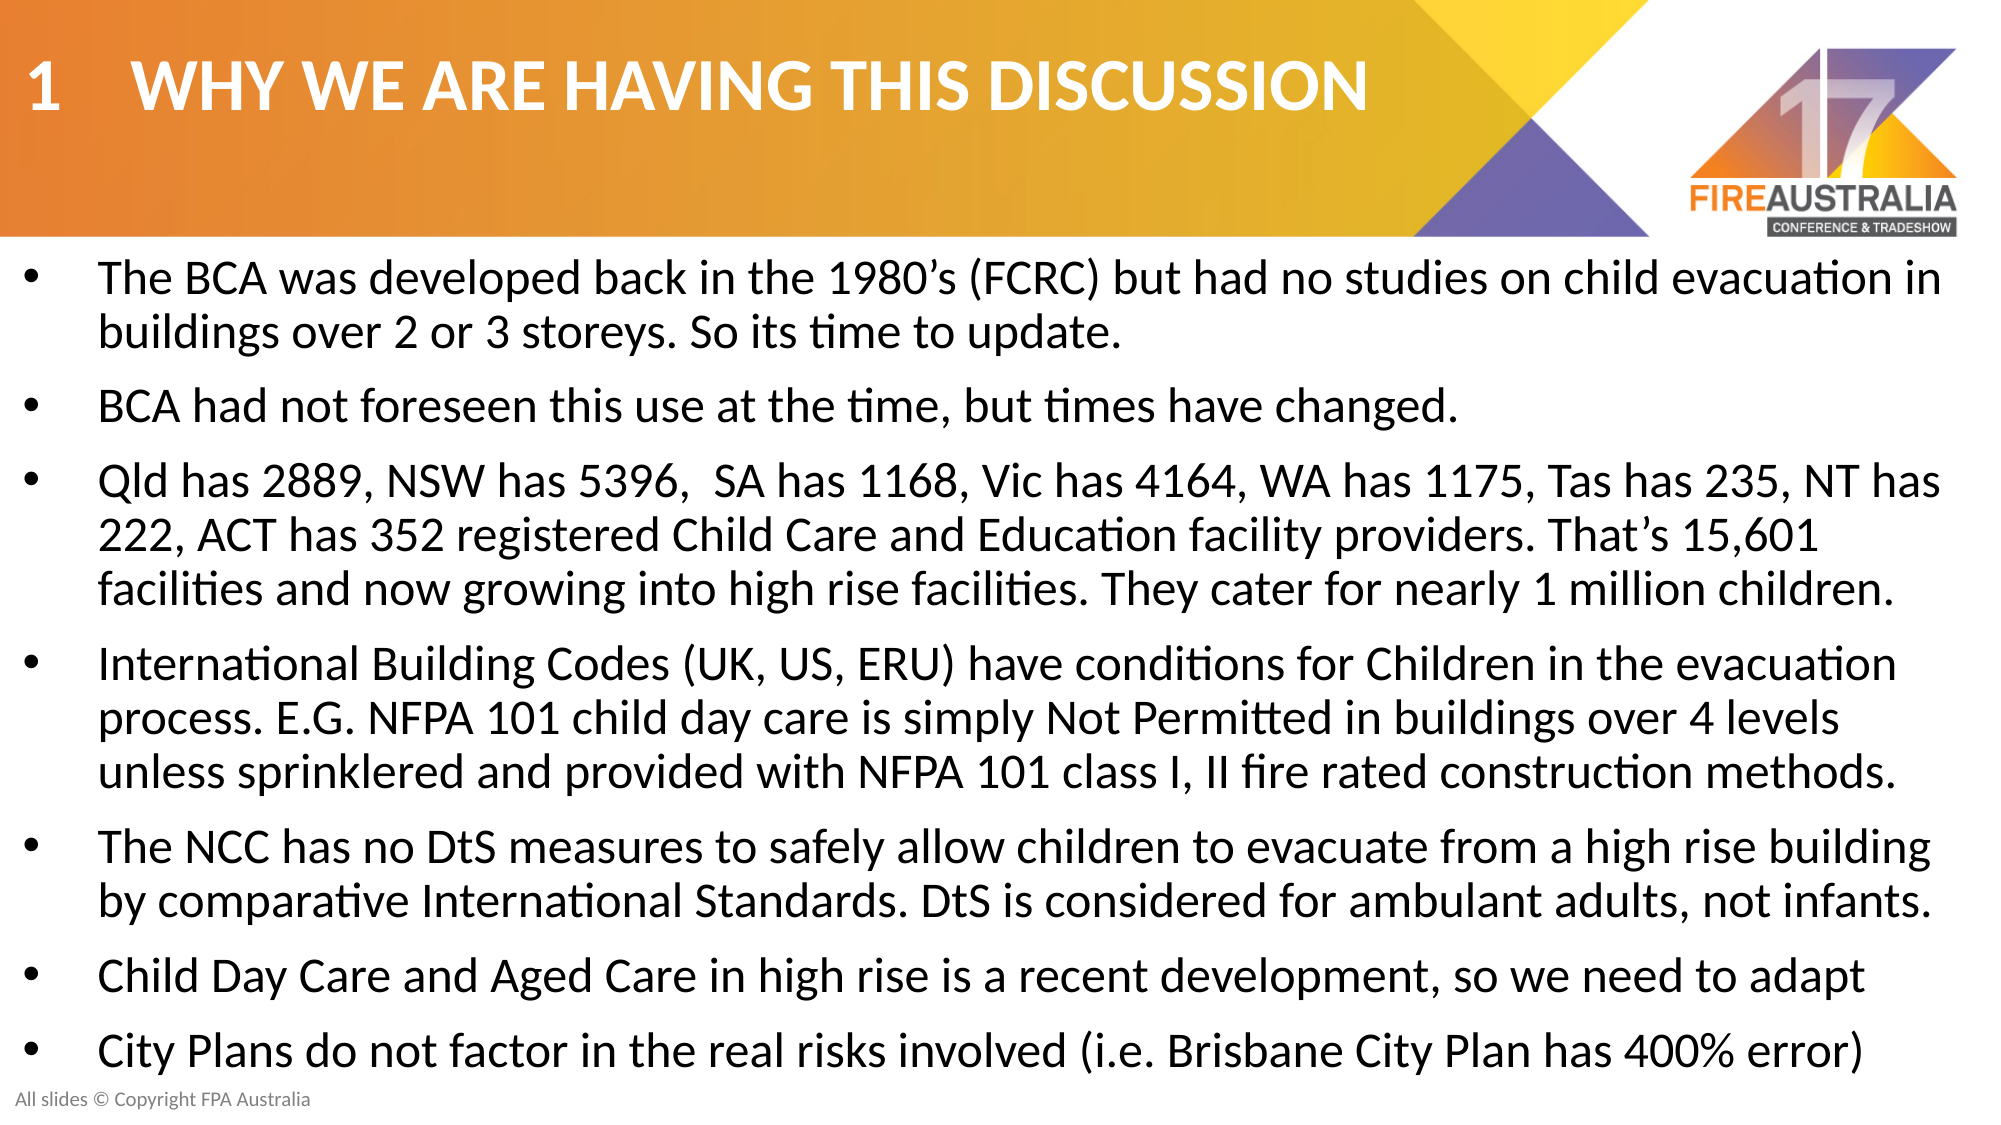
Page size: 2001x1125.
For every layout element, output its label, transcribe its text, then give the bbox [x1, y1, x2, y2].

list 1 WHY WE ARE HAVING THIS DISCUSSION [9, 37, 1419, 222]
picture [0, 0, 1650, 237]
picture [1687, 5, 2000, 237]
list The BCA was developed back in the 1980’s (FCRC) but had no studies on child evacuation in buildings over 2 or 3 storeys. So its time to update. BCA had not foreseen this use at the time, but times have changed. Qld has 2889, NSW has 5396, SA has 1168, Vic has 4164, WA has 1175, Tas has 235, NT has 222, ACT has 352 registered Child Care and Education facility providers. That’s 15,601 facilities and now growing into high rise facilities. They cater for nearly 1 million children. International Building Codes (UK, US, ERU) have conditions for Children in the evacuation process. E.G. NFPA 101 child day care is simply Not Permitted in buildings over 4 levels unless sprinklered and provided with NFPA 101 class I, II fire rated construction methods. The NCC has no DtS measures to safely allow children to evacuate from a high rise building by comparative International Standards. DtS is considered for ambulant adults, not infants. Child Day Care and Aged Care in high rise is a recent development, so we need to adapt City Plans do not factor in the real risks involved (i.e. Brisbane City Plan has 400% error) [7, 243, 1988, 1098]
